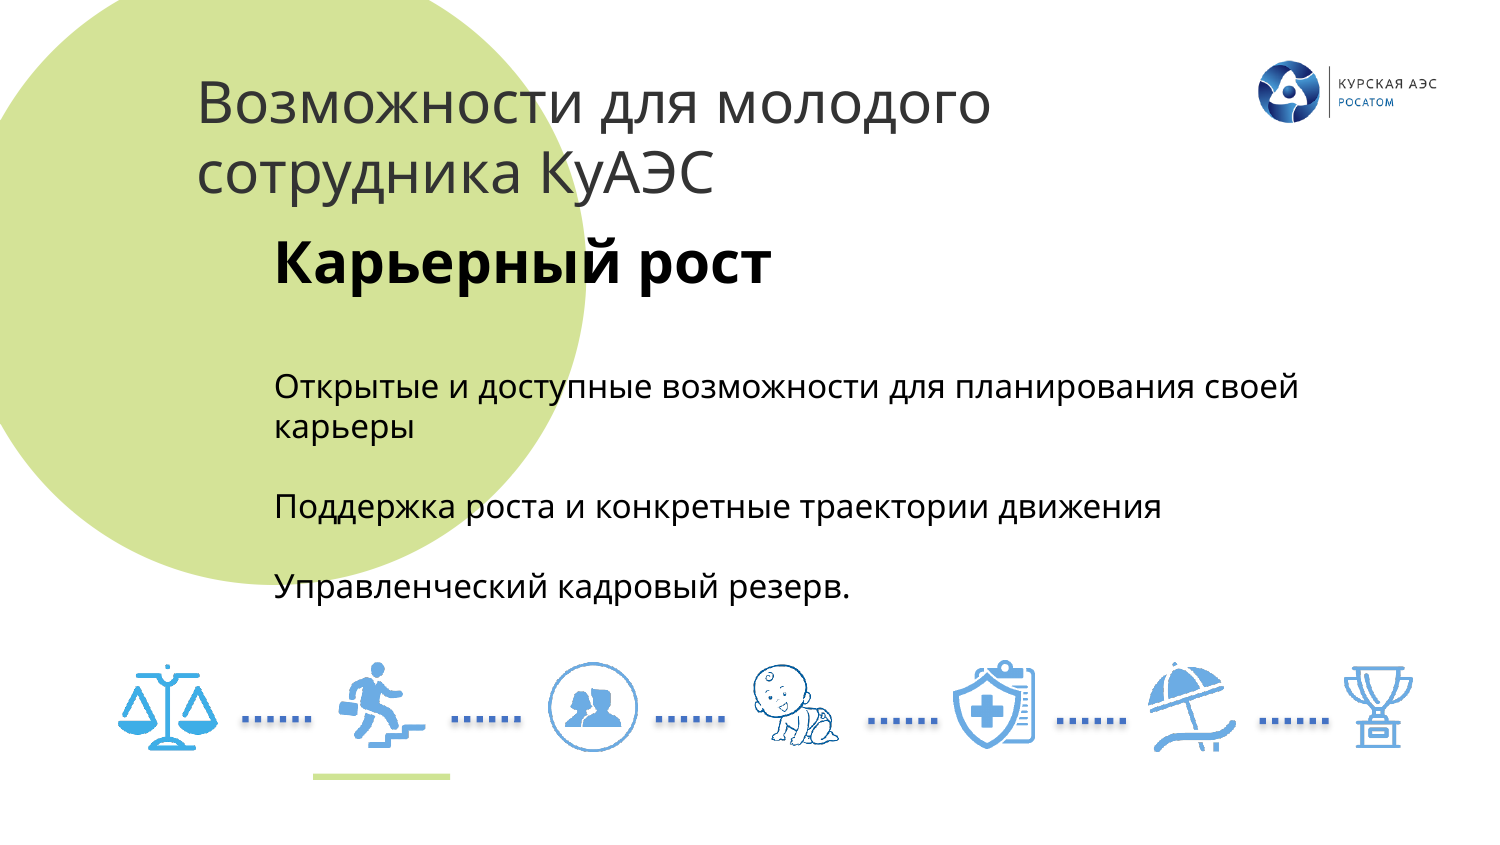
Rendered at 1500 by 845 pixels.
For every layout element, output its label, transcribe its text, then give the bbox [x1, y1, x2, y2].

text_box [1082, 717, 1089, 725]
text_box [880, 717, 888, 725]
text_box Карьерный рост Открытые и доступные возможности для планирования своей карьеры Поддержка роста и конкретные траектории движения Управленческий кадровый резерв. [259, 218, 1400, 613]
text_box [1119, 717, 1126, 725]
text_box [476, 716, 483, 723]
text_box [905, 717, 913, 725]
text_box [242, 716, 249, 723]
text_box [1272, 717, 1279, 725]
text_box [279, 716, 287, 723]
text_box [489, 716, 496, 723]
text_box [918, 717, 925, 725]
text_box [464, 716, 471, 723]
text_box [931, 717, 938, 725]
text_box [292, 716, 299, 723]
text_box [1069, 717, 1076, 725]
text_box [1284, 717, 1291, 725]
text_box [893, 717, 900, 725]
text_box [718, 716, 725, 723]
text_box Возможности для молодого сотрудника КуАЭС [595, 53, 1149, 217]
text_box [655, 716, 663, 723]
text_box [267, 716, 274, 723]
text_box [680, 716, 688, 723]
text_box [693, 716, 700, 723]
text_box [304, 716, 312, 723]
text_box [668, 716, 675, 723]
text_box [254, 716, 262, 723]
text_box [705, 716, 713, 723]
text_box [1107, 717, 1114, 725]
text_box [868, 717, 875, 725]
text_box [1259, 717, 1266, 725]
text_box [1309, 717, 1316, 725]
picture [0, 0, 1499, 845]
text_box [514, 716, 521, 723]
text_box [451, 716, 458, 723]
text_box [501, 716, 508, 723]
text_box [1094, 717, 1101, 725]
text_box [1297, 717, 1304, 725]
text_box [1057, 717, 1064, 725]
